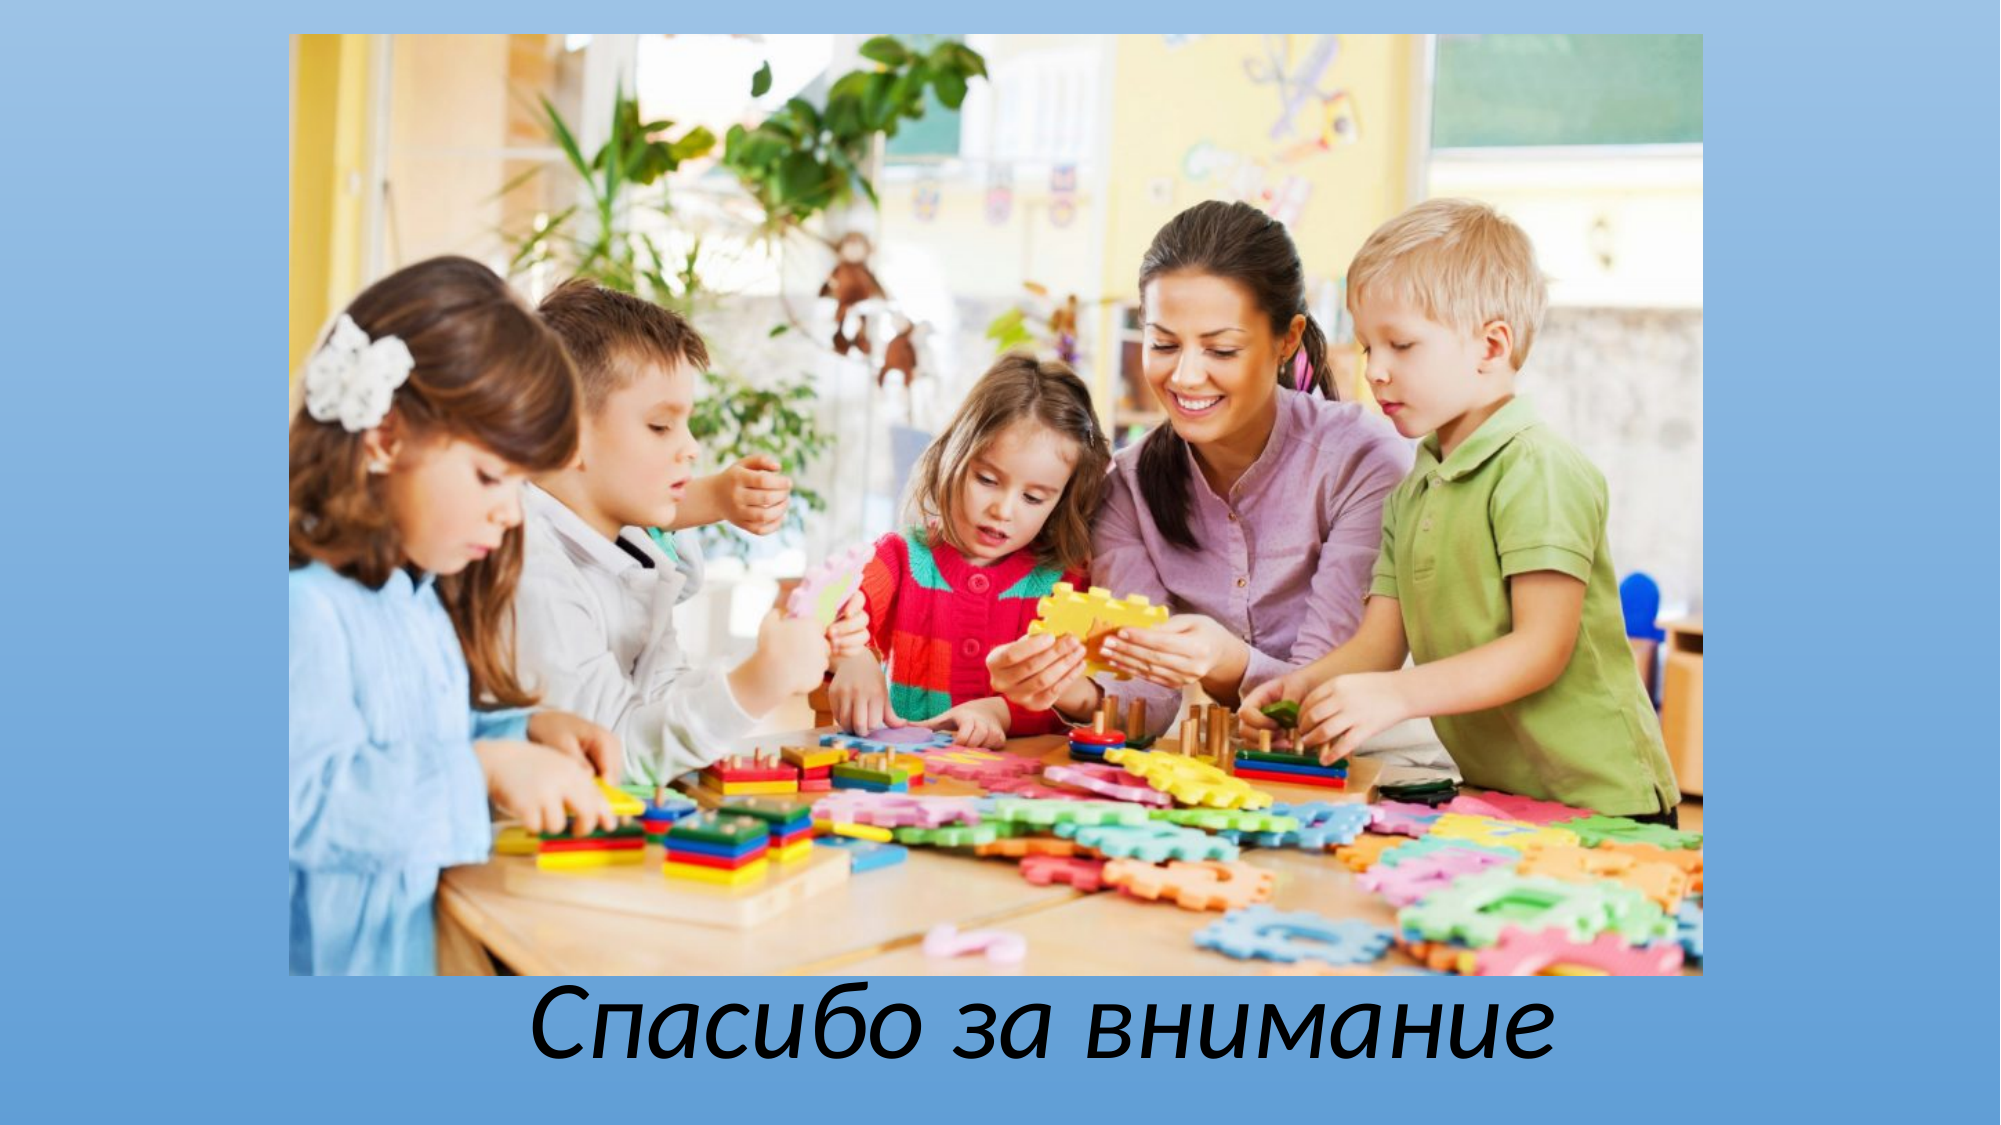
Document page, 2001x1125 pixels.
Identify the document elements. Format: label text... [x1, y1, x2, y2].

picture [289, 34, 1703, 976]
text_box Спасибо за внимание [426, 976, 1660, 1089]
